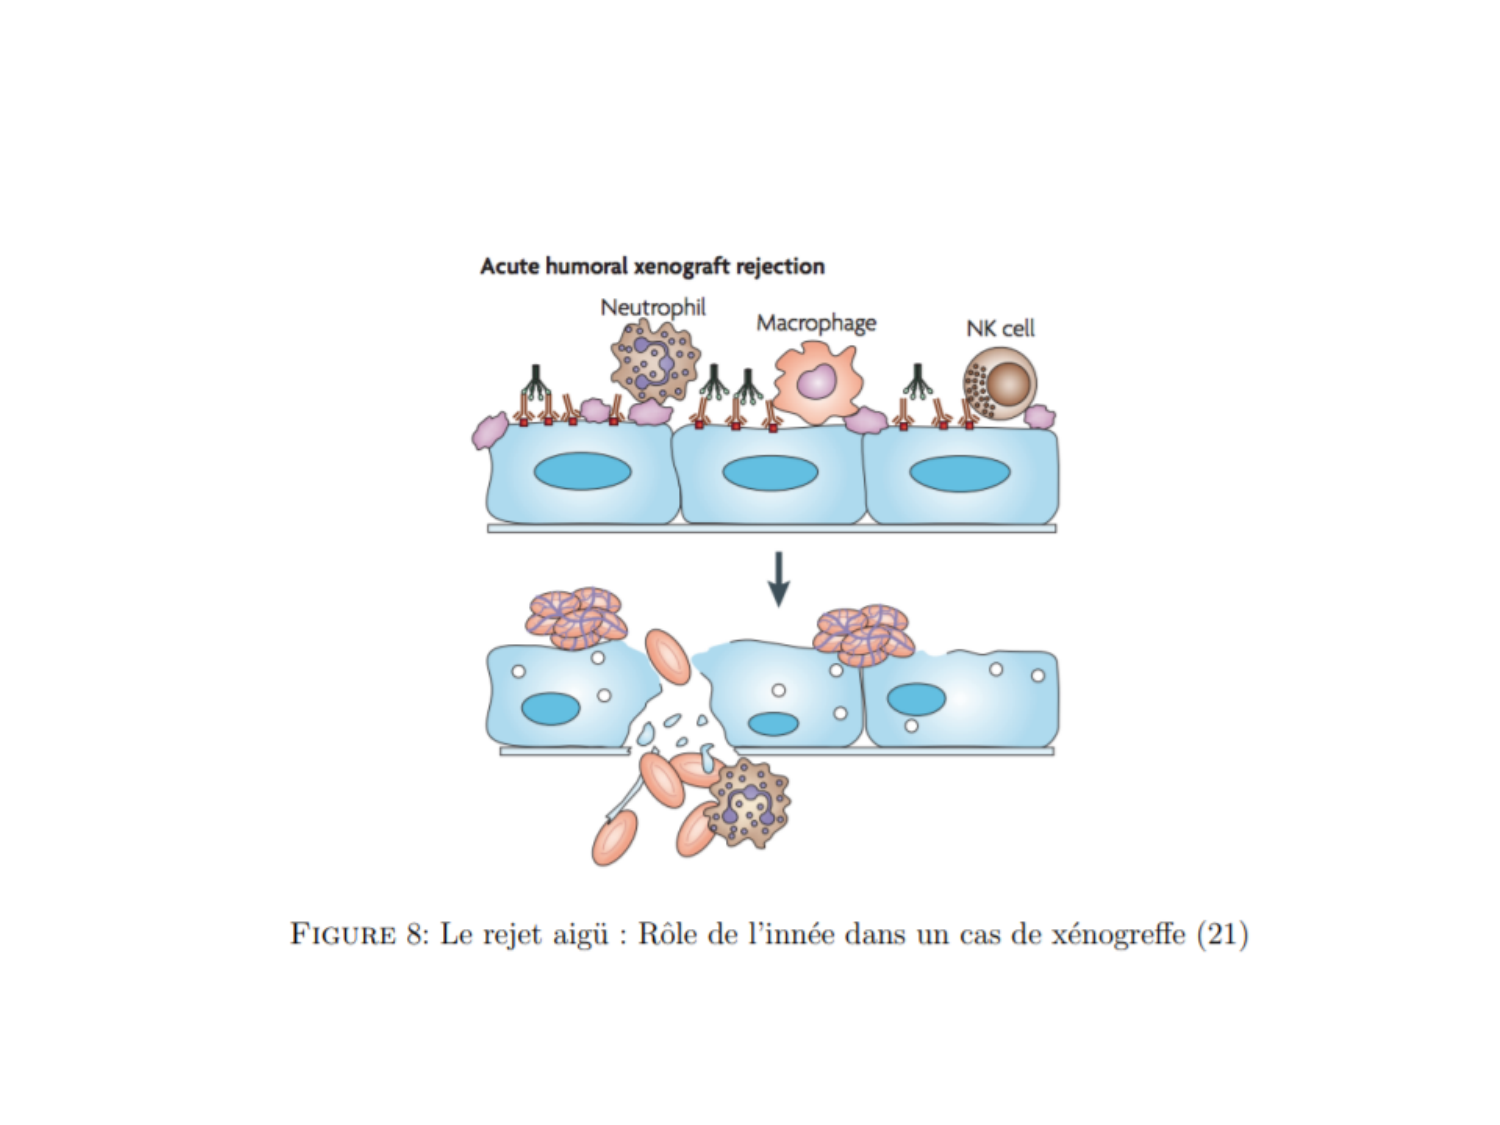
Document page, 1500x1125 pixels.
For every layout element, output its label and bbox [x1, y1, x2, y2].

picture [169, 139, 1330, 986]
